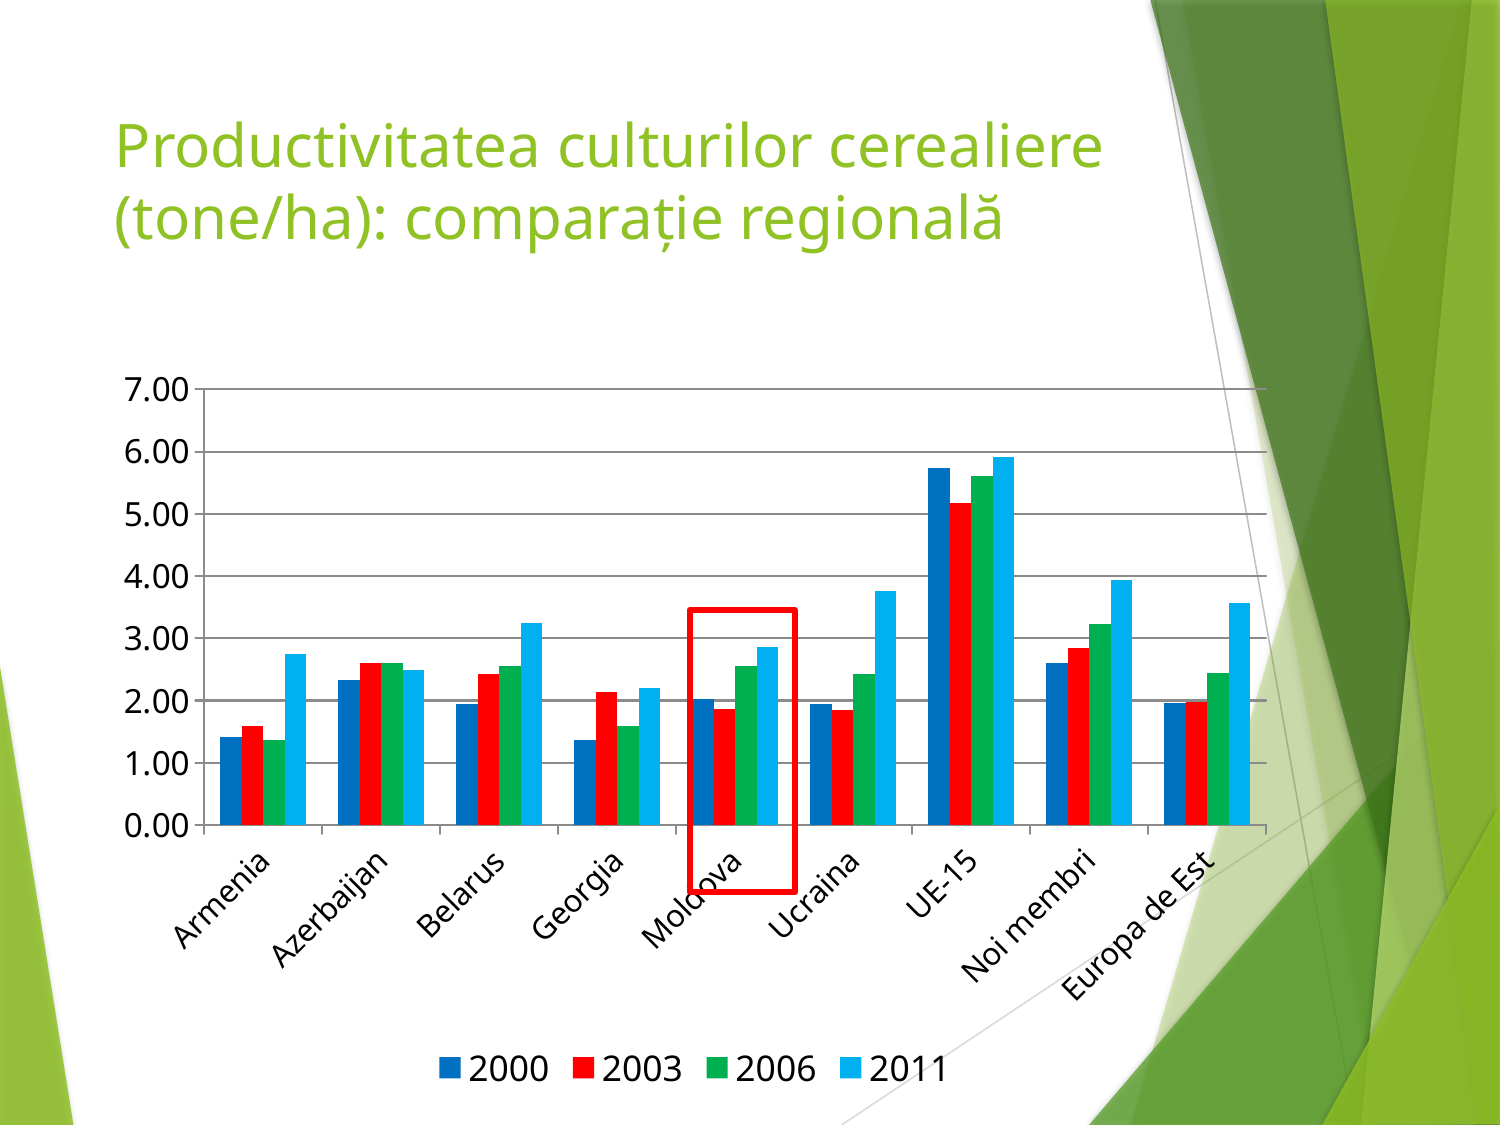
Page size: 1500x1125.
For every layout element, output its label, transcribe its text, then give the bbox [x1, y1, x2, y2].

chart [99, 351, 1291, 1101]
title Productivitatea culturilor cerealiere (tone/ha): comparație regională [99, 99, 1142, 317]
